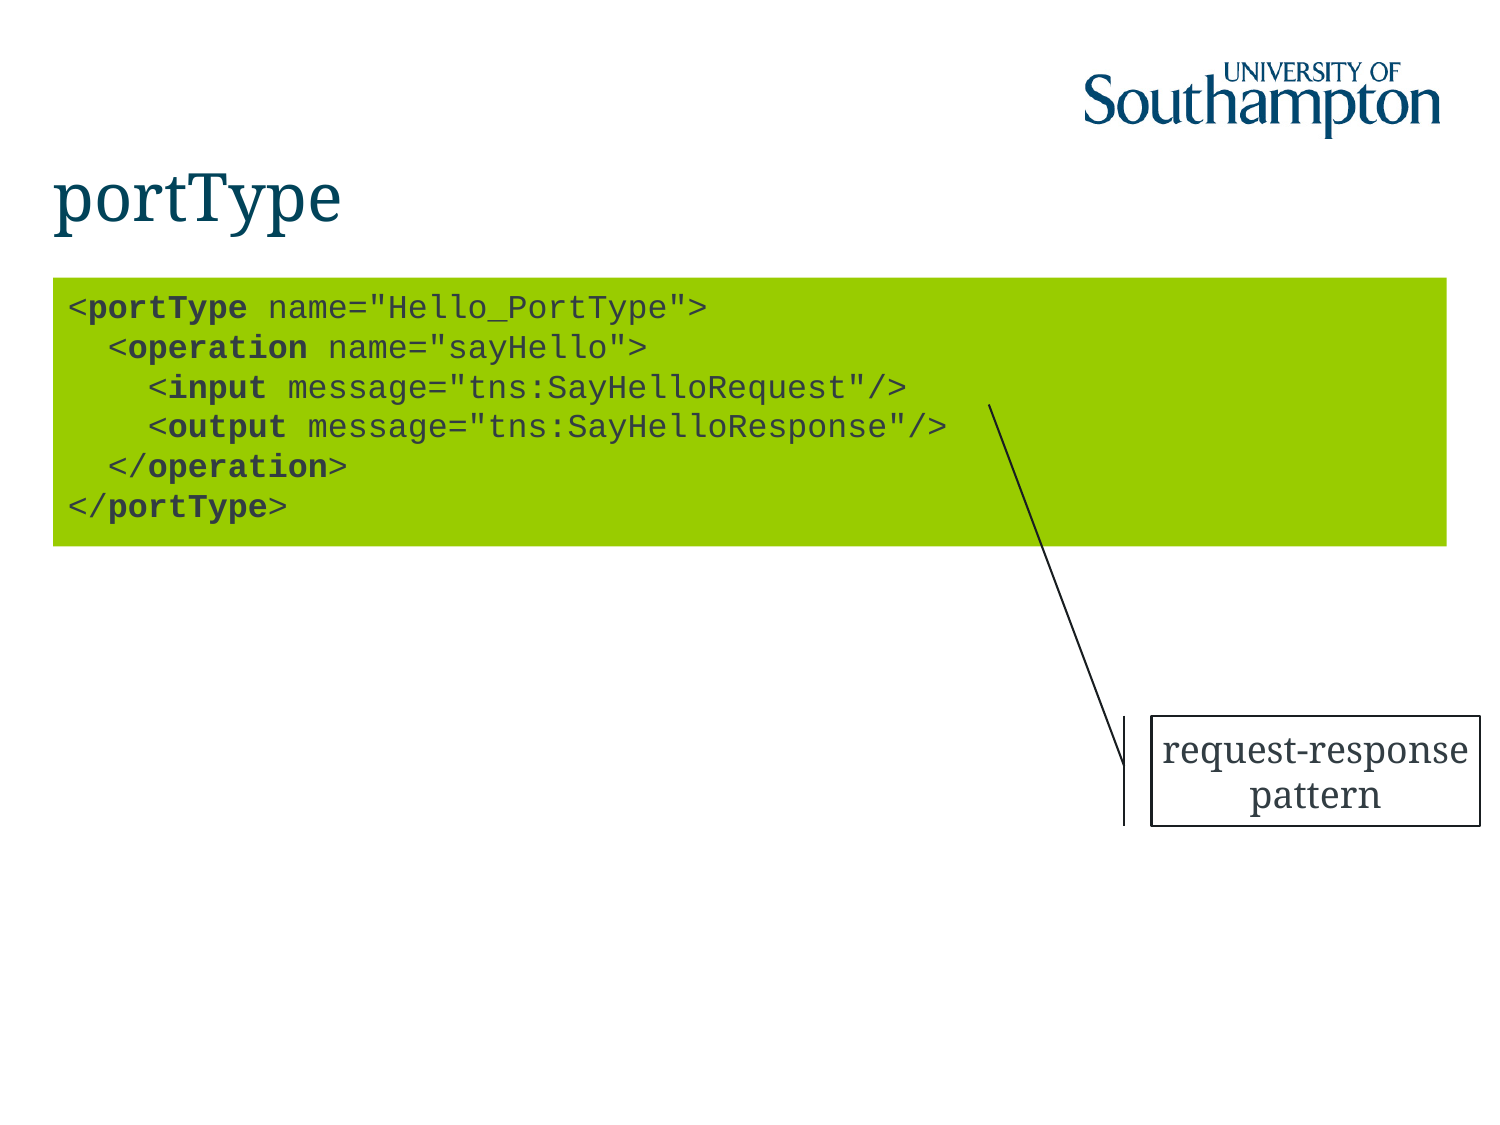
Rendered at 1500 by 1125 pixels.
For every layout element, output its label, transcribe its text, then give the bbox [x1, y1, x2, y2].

text_box <portType name="Hello_PortType"> <operation name="sayHello"> <input message="tns:SayHelloRequest"/> <output message="tns:SayHelloResponse"/> </operation> </portType> [53, 277, 1447, 547]
text_box request-response pattern [1151, 715, 1481, 826]
title portType [52, 147, 1448, 255]
picture [1085, 62, 1440, 139]
